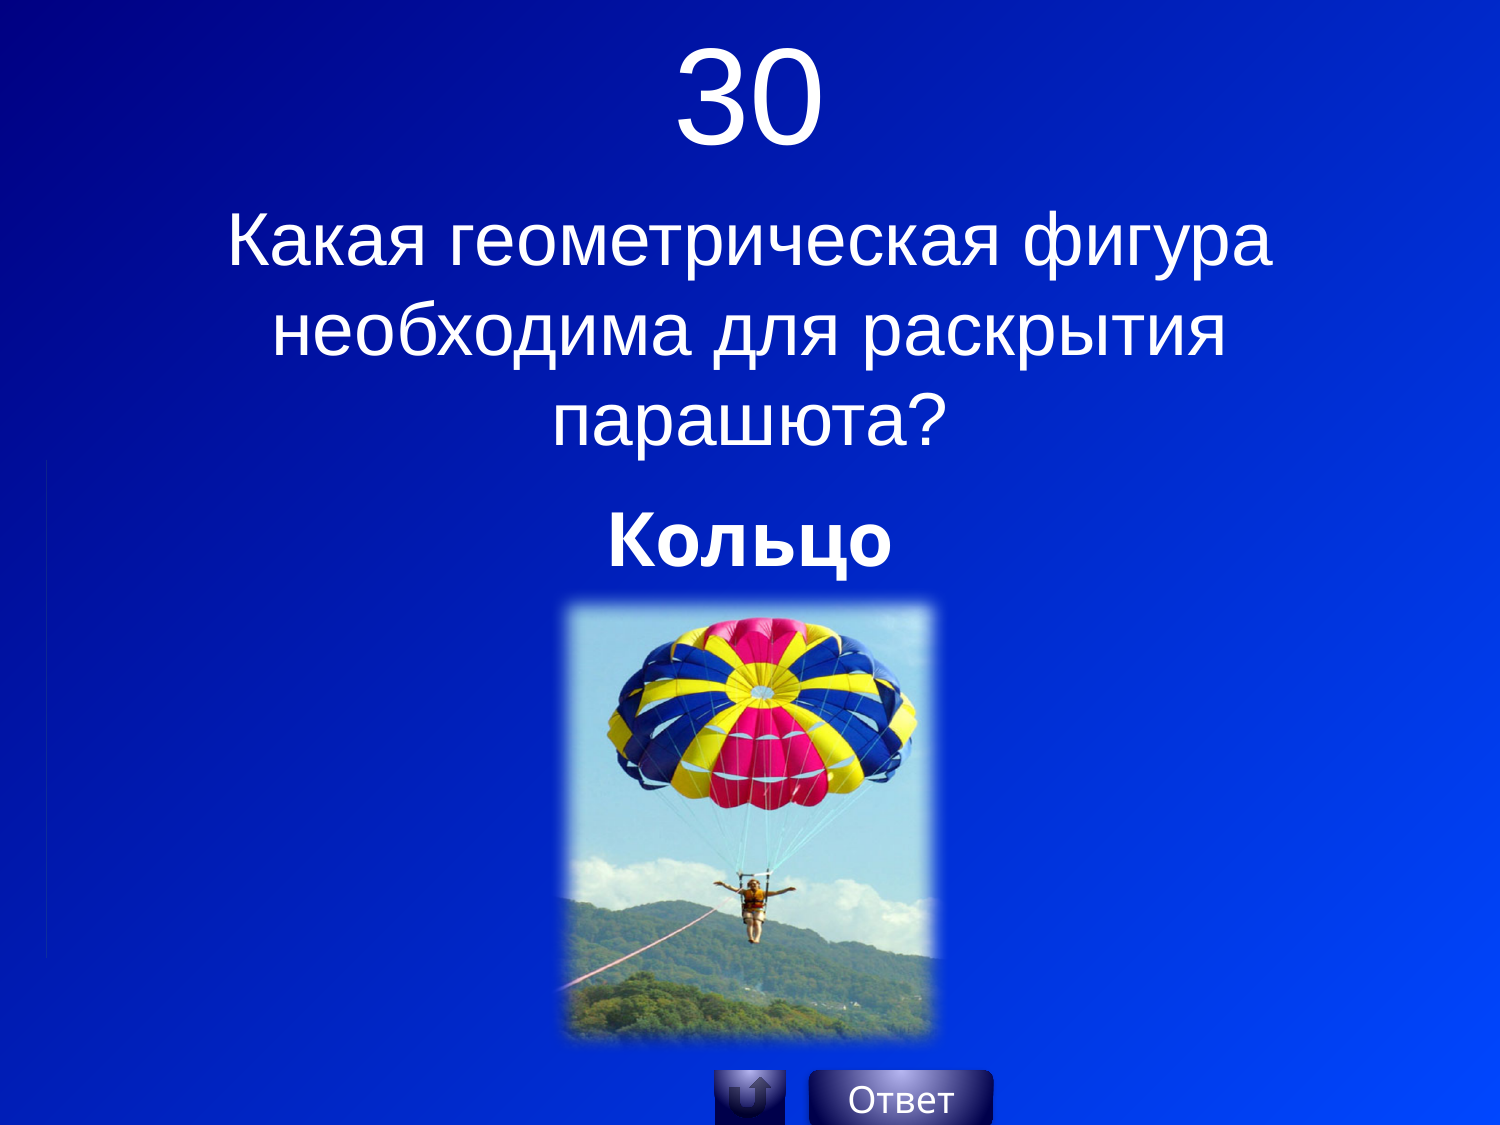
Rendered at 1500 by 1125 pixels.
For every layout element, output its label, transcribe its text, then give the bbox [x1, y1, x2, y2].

text_box Кольцо [590, 484, 910, 584]
picture [549, 585, 951, 1055]
text_box Какая геометрическая фигура необходима для раскрытия парашюта? [141, 183, 1359, 468]
text_box [714, 1070, 786, 1125]
text_box 30 [295, 0, 1205, 180]
text_box Ответ [808, 1070, 994, 1125]
